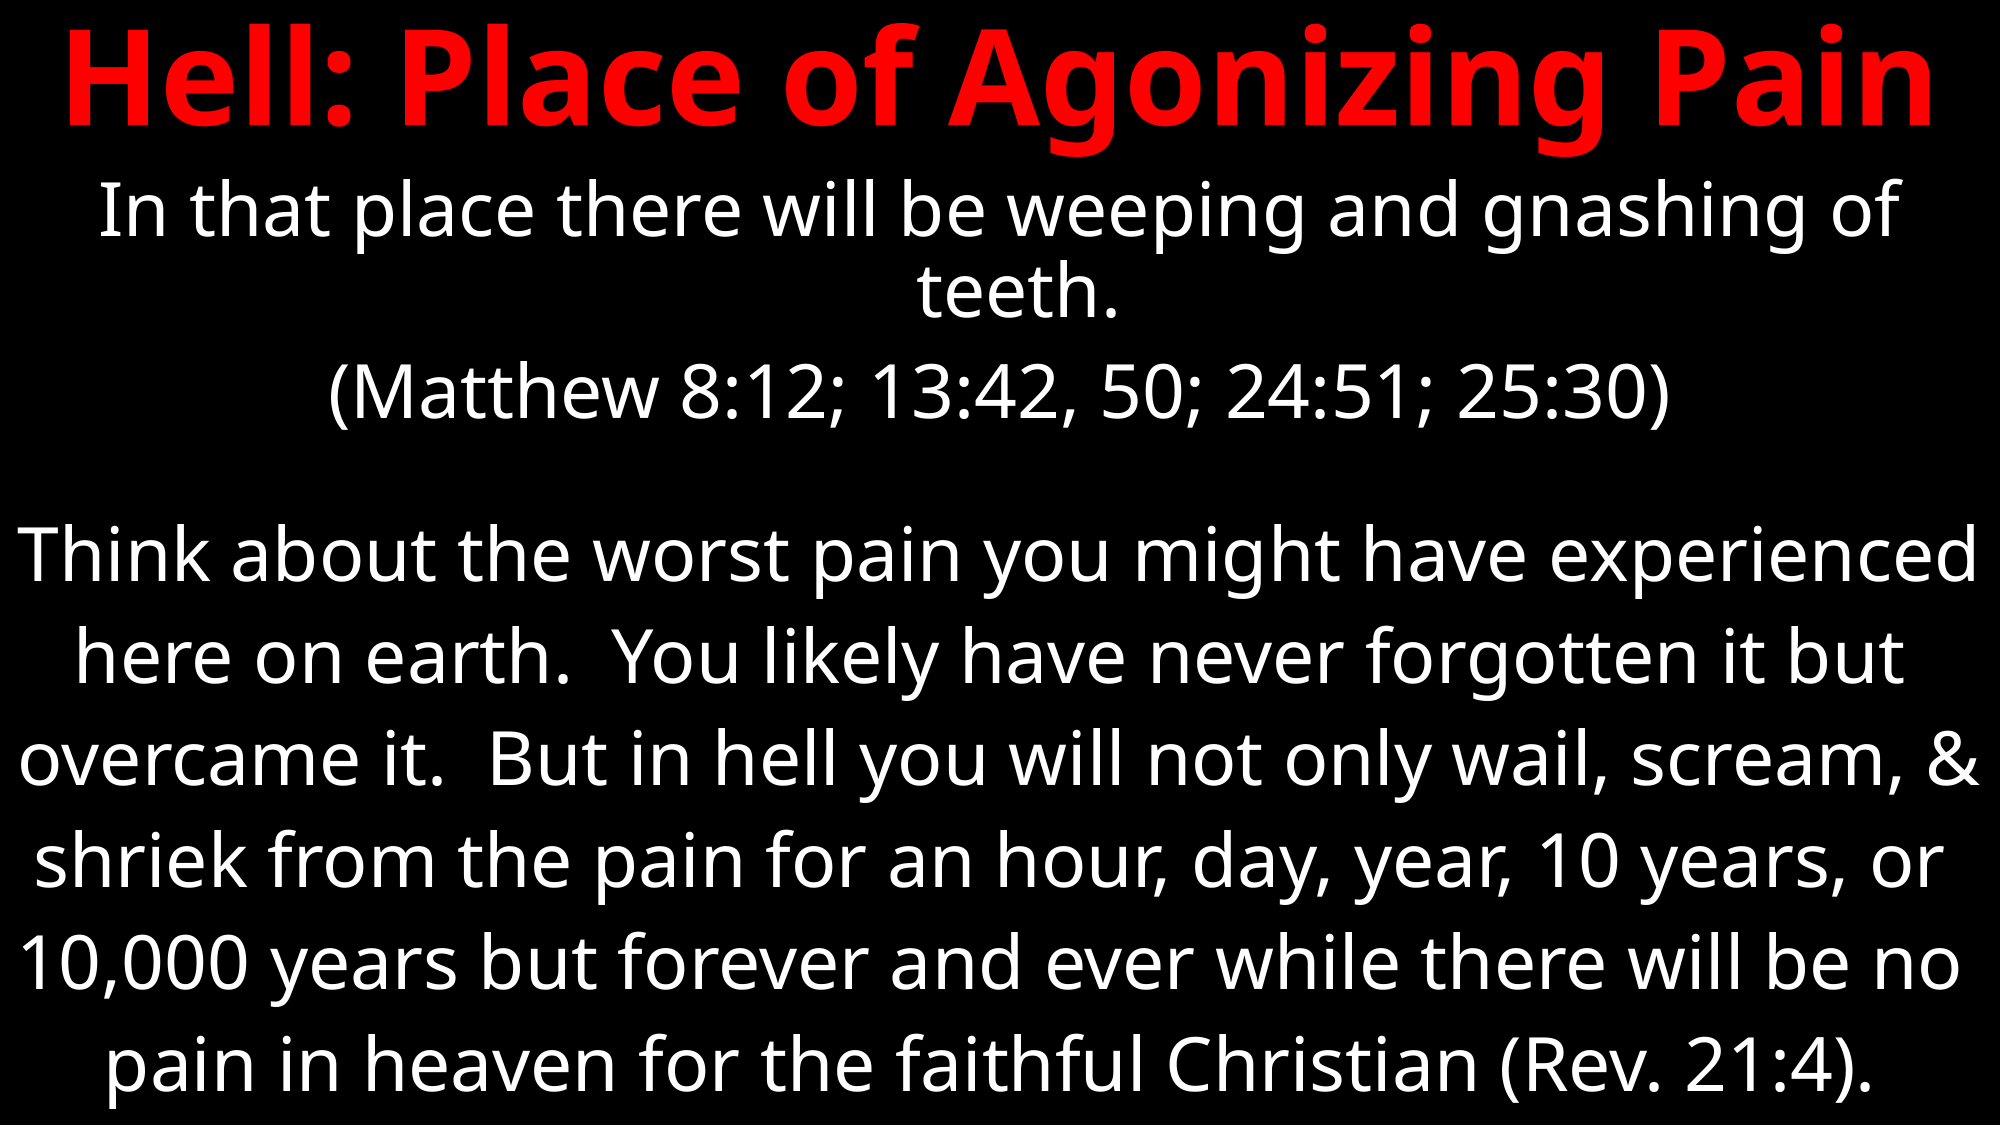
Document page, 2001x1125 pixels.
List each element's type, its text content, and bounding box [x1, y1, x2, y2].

list In that place there will be weeping and gnashing of teeth. (Matthew 8:12; 13:42, 50; 24:51; 25:30) Think about the worst pain you might have experienced here on earth. You likely have never forgotten it but overcame it. But in hell you will not only wail, scream, & shriek from the pain for an hour, day, year, 10 years, or 10,000 years but forever and ever while there will be no pain in heaven for the faithful Christian (Rev. 21:4). [0, 163, 2000, 1125]
title Hell: Place of Agonizing Pain [0, 0, 2000, 163]
